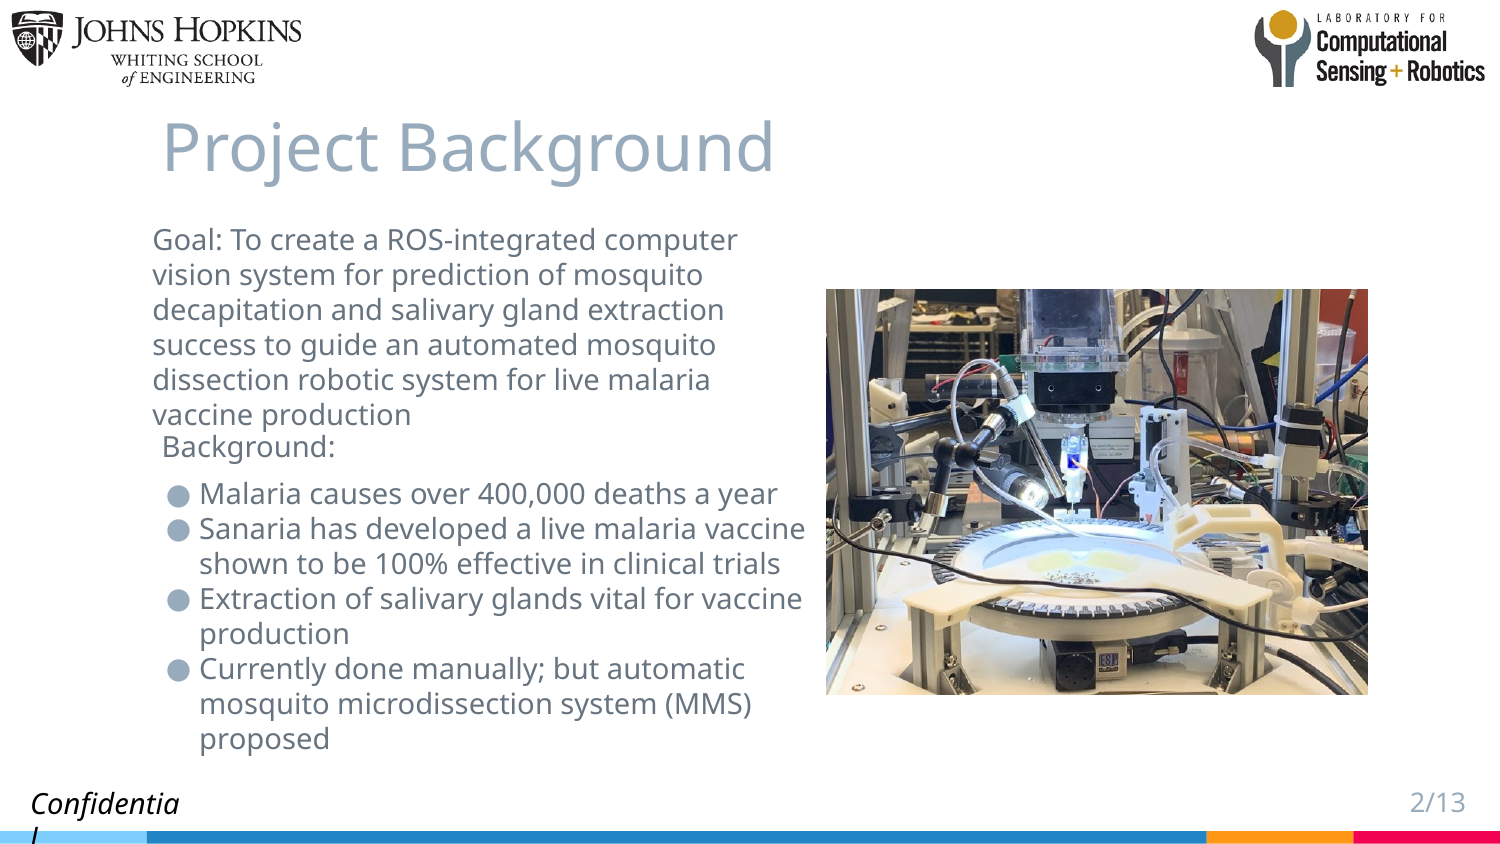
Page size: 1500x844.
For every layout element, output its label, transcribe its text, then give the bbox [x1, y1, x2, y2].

picture [9, 10, 301, 87]
text_box Background: Malaria causes over 400,000 deaths a year Sanaria has developed a live malaria vaccine shown to be 100% effective in clinical trials Extraction of salivary glands vital for vaccine production Currently done manually; but automatic mosquito microdissection system (MMS) proposed [146, 412, 841, 781]
picture [826, 289, 1369, 695]
slide_number ‹#›/13 [1391, 770, 1482, 822]
text_box Confidential [15, 770, 196, 844]
title Project Background [146, 58, 1207, 200]
picture [1253, 10, 1488, 87]
text_box Goal: To create a ROS-integrated computer vision system for prediction of mosquito decapitation and salivary gland extraction success to guide an automated mosquito dissection robotic system for live malaria vaccine production [137, 206, 832, 443]
